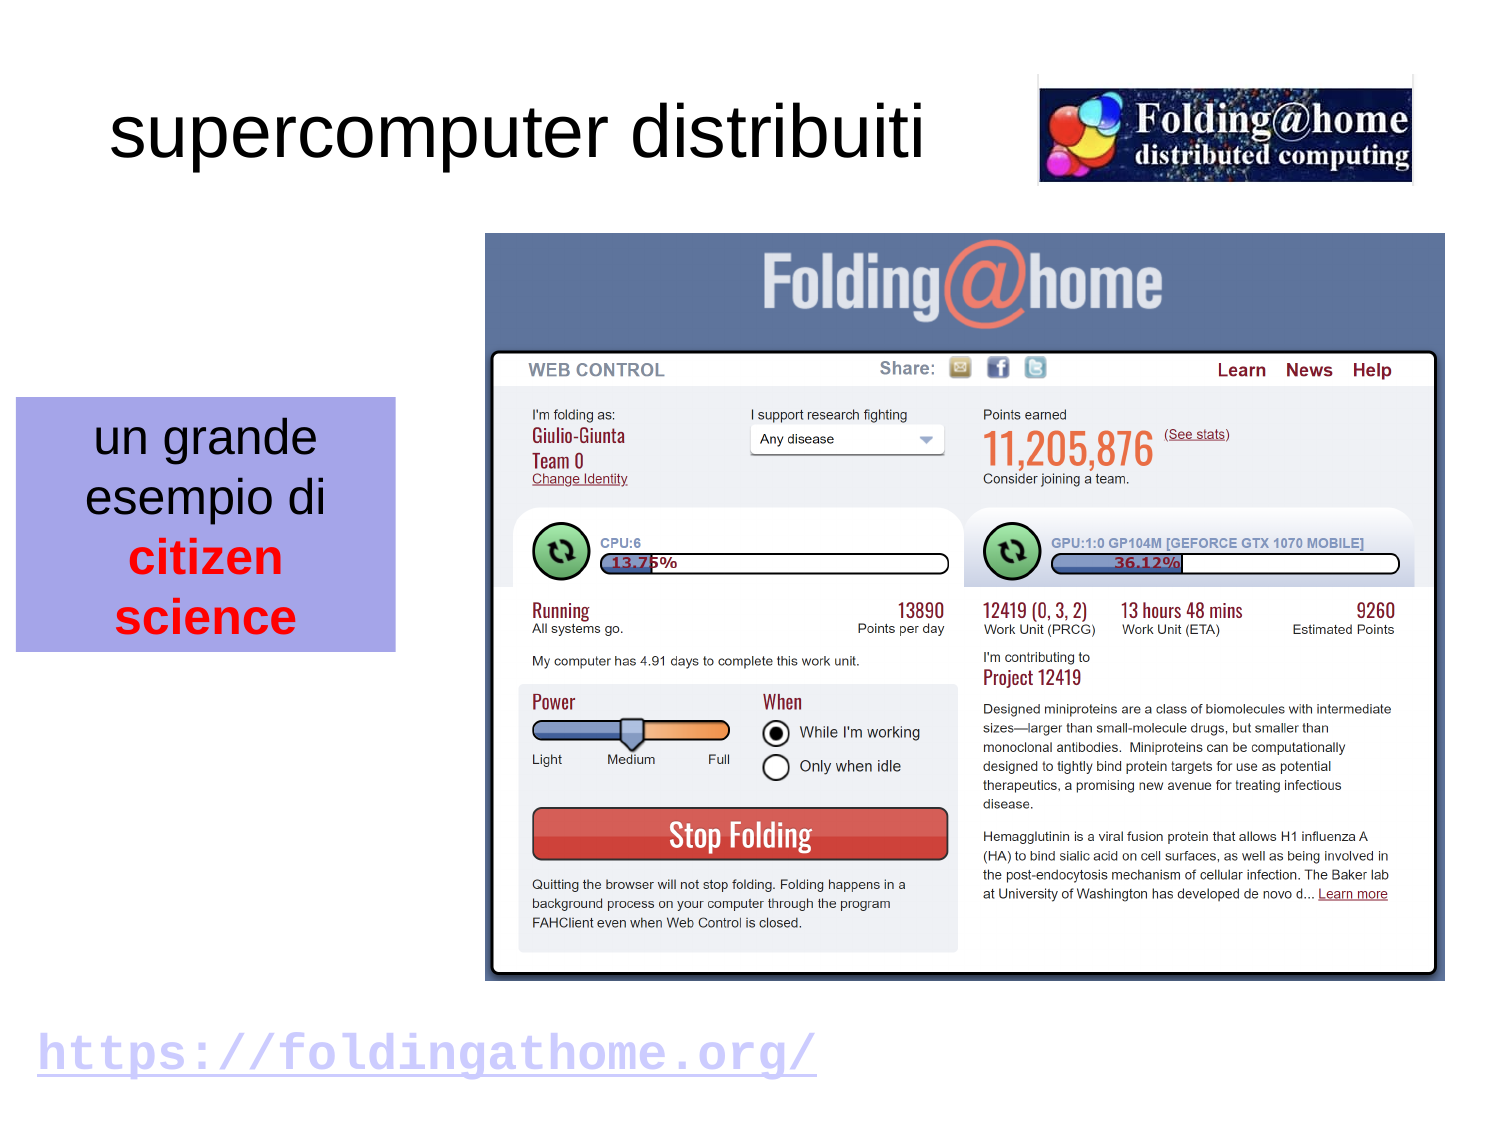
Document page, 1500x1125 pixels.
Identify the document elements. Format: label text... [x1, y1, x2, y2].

picture [484, 233, 1445, 981]
text_box supercomputer distribuiti [0, 74, 1036, 152]
picture [1037, 74, 1421, 186]
text_box https://foldingathome.org/ [17, 1012, 837, 1087]
text_box un grande esempio di citizen science [15, 397, 396, 652]
